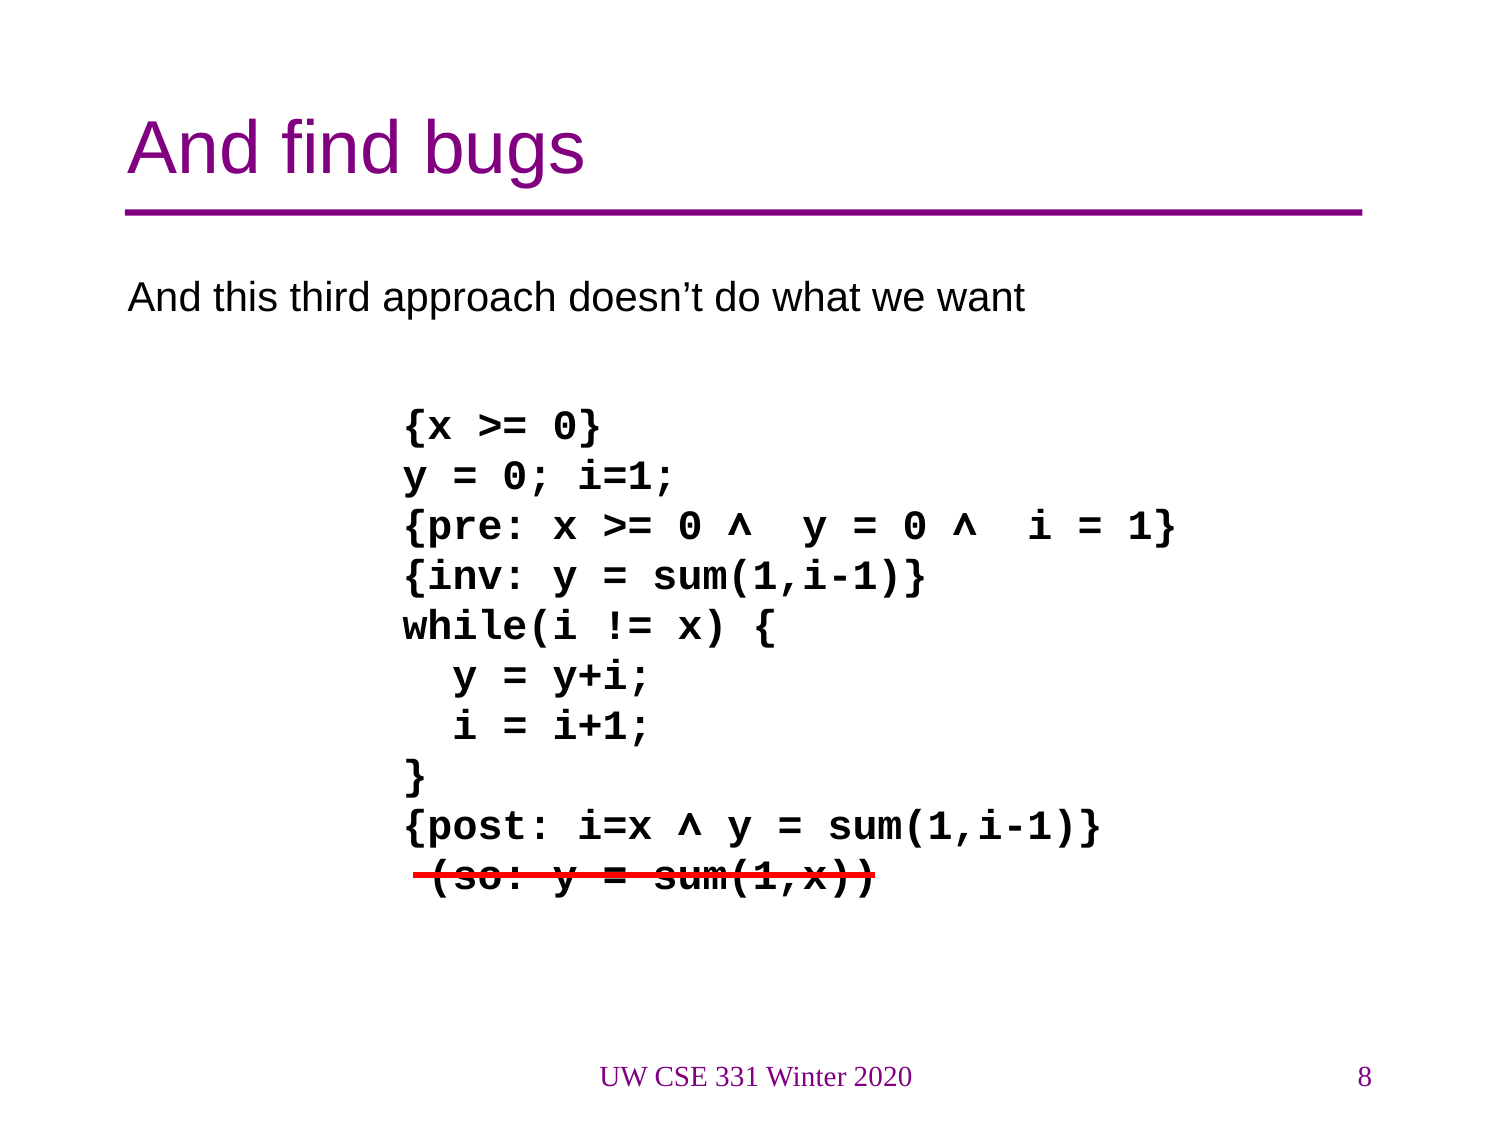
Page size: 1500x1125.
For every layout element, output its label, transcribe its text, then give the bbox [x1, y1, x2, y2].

title And find bugs [112, 50, 1388, 238]
footer UW CSE 331 Winter 2020 [474, 1049, 1038, 1125]
slide_number 8 [1074, 1049, 1388, 1125]
text_box {x >= 0} y = 0; i=1; {pre: x >= 0 ∧ y = 0 ∧ i = 1} {inv: y = sum(1,i-1)} while(i != x) { y = y+i; i = i+1; } {post: i=x ∧ y = sum(1,i-1)} (so: y = sum(1,x)) [337, 375, 1250, 938]
list And this third approach doesn’t do what we want [112, 262, 1388, 1000]
